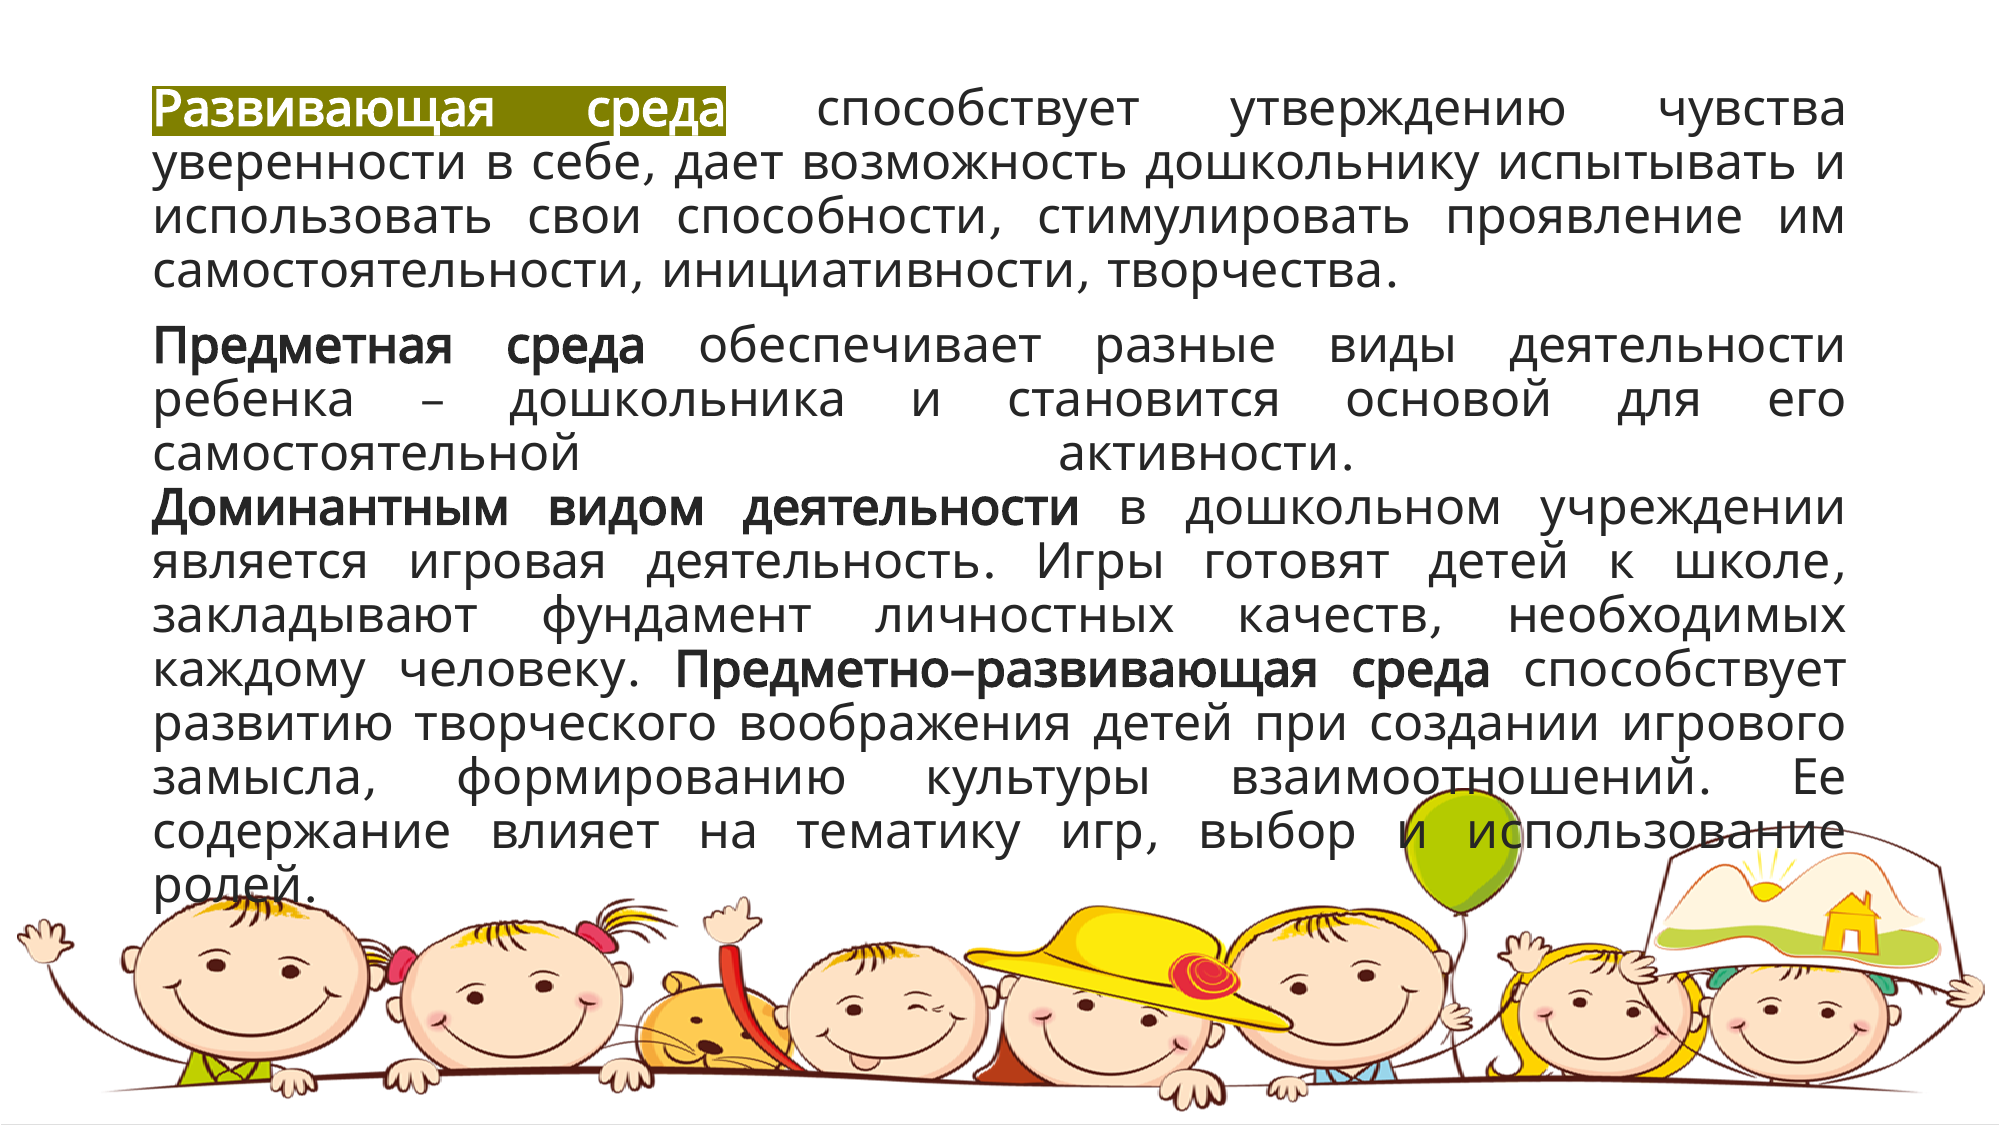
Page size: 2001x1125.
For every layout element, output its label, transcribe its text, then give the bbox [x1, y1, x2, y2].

picture [0, 0, 2001, 1125]
list Развивающая среда способствует утверждению чувства уверенности в себе, дает возможность дошкольнику испытывать и использовать свои способности, стимулировать проявление им самостоятельности, инициативности, творчества. Предметная среда обеспечивает разные виды деятельности ребенка – дошкольника и становится основой для его самостоятельной активности. Доминантным видом деятельности в дошкольном учреждении является игровая деятельность. Игры готовят детей к школе, закладывают фундамент личностных качеств, необходимых каждому человеку. Предметно–развивающая среда способствует развитию творческого воображения детей при создании игрового замысла, формированию культуры взаимоотношений. Ее содержание влияет на тематику игр, выбор и использование ролей. [137, 75, 1863, 1052]
